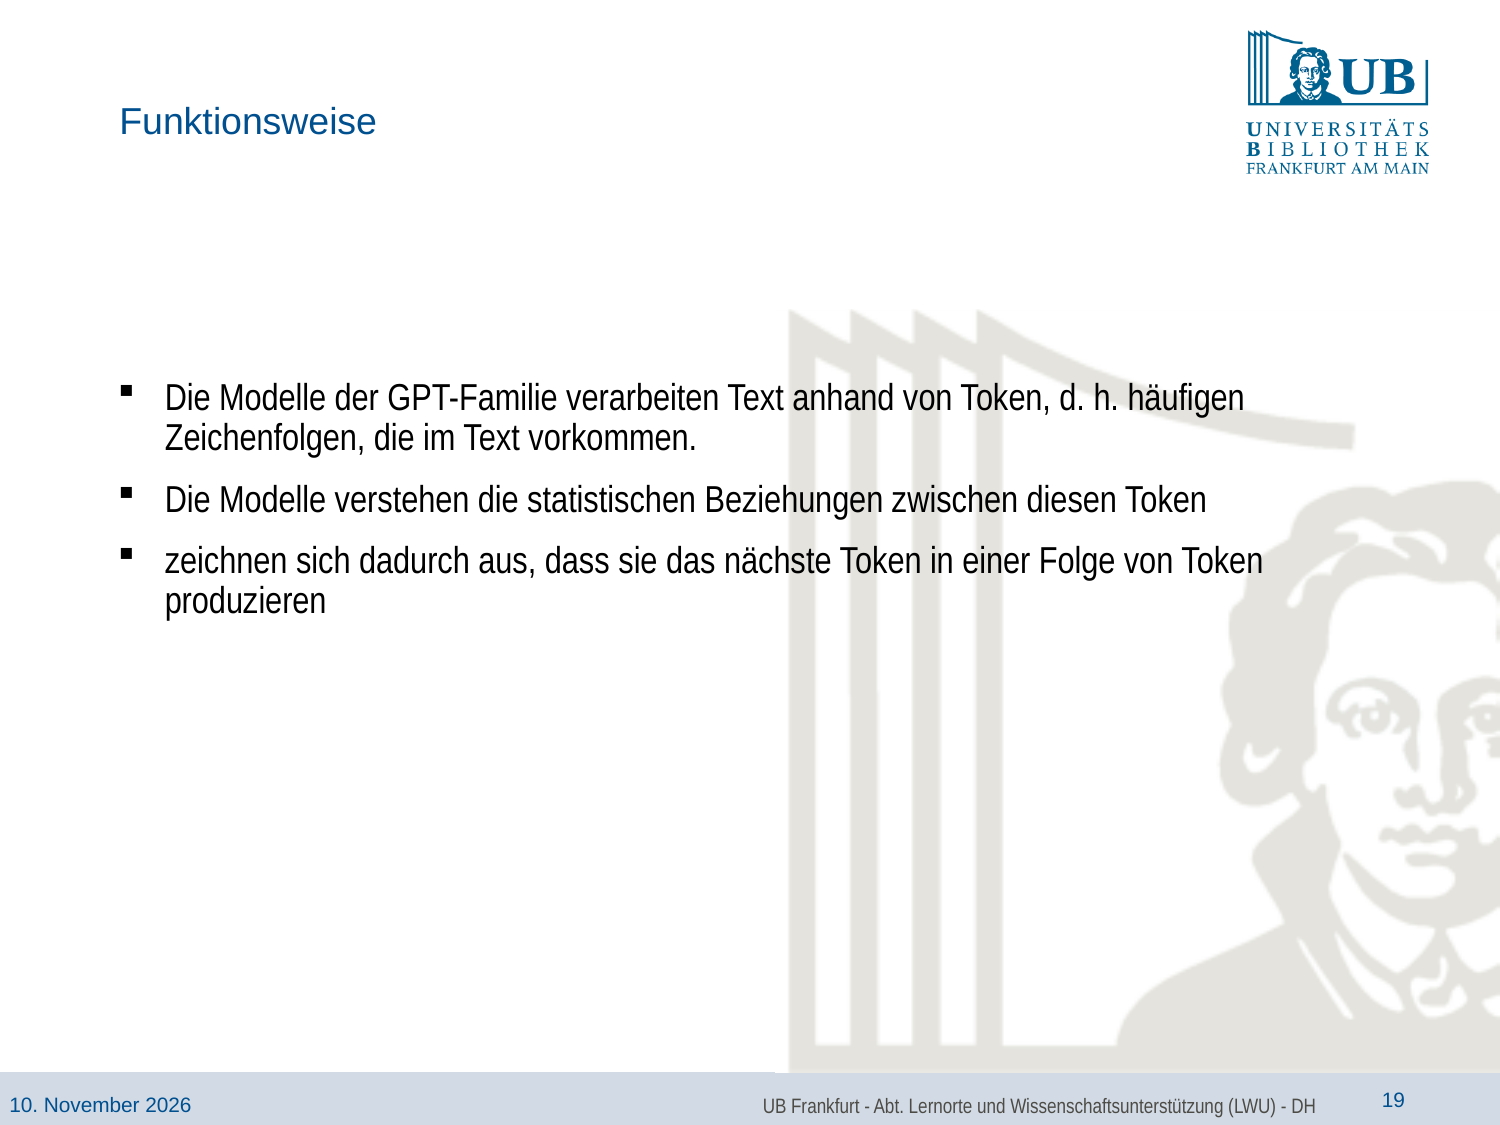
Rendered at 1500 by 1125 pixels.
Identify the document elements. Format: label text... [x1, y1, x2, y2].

picture [1313, 87, 1321, 95]
list Die Modelle der GPT-Familie verarbeiten Text anhand von Token, d. h. häufigen Zeichenfolgen, die im Text vorkommen. Die Modelle verstehen die statistischen Beziehungen zwischen diesen Token zeichnen sich dadurch aus, dass sie das nächste Token in einer Folge von Token produzieren [103, 243, 1436, 870]
picture [1268, 30, 1429, 102]
picture [1246, 30, 1429, 174]
picture [1298, 57, 1319, 96]
footer UB Frankfurt - Abt. Lernorte und Wissenschaftsunterstützung (LWU) - DH [183, 1085, 1341, 1118]
title Funktionsweise [104, 19, 1188, 149]
picture [0, 309, 1500, 1125]
